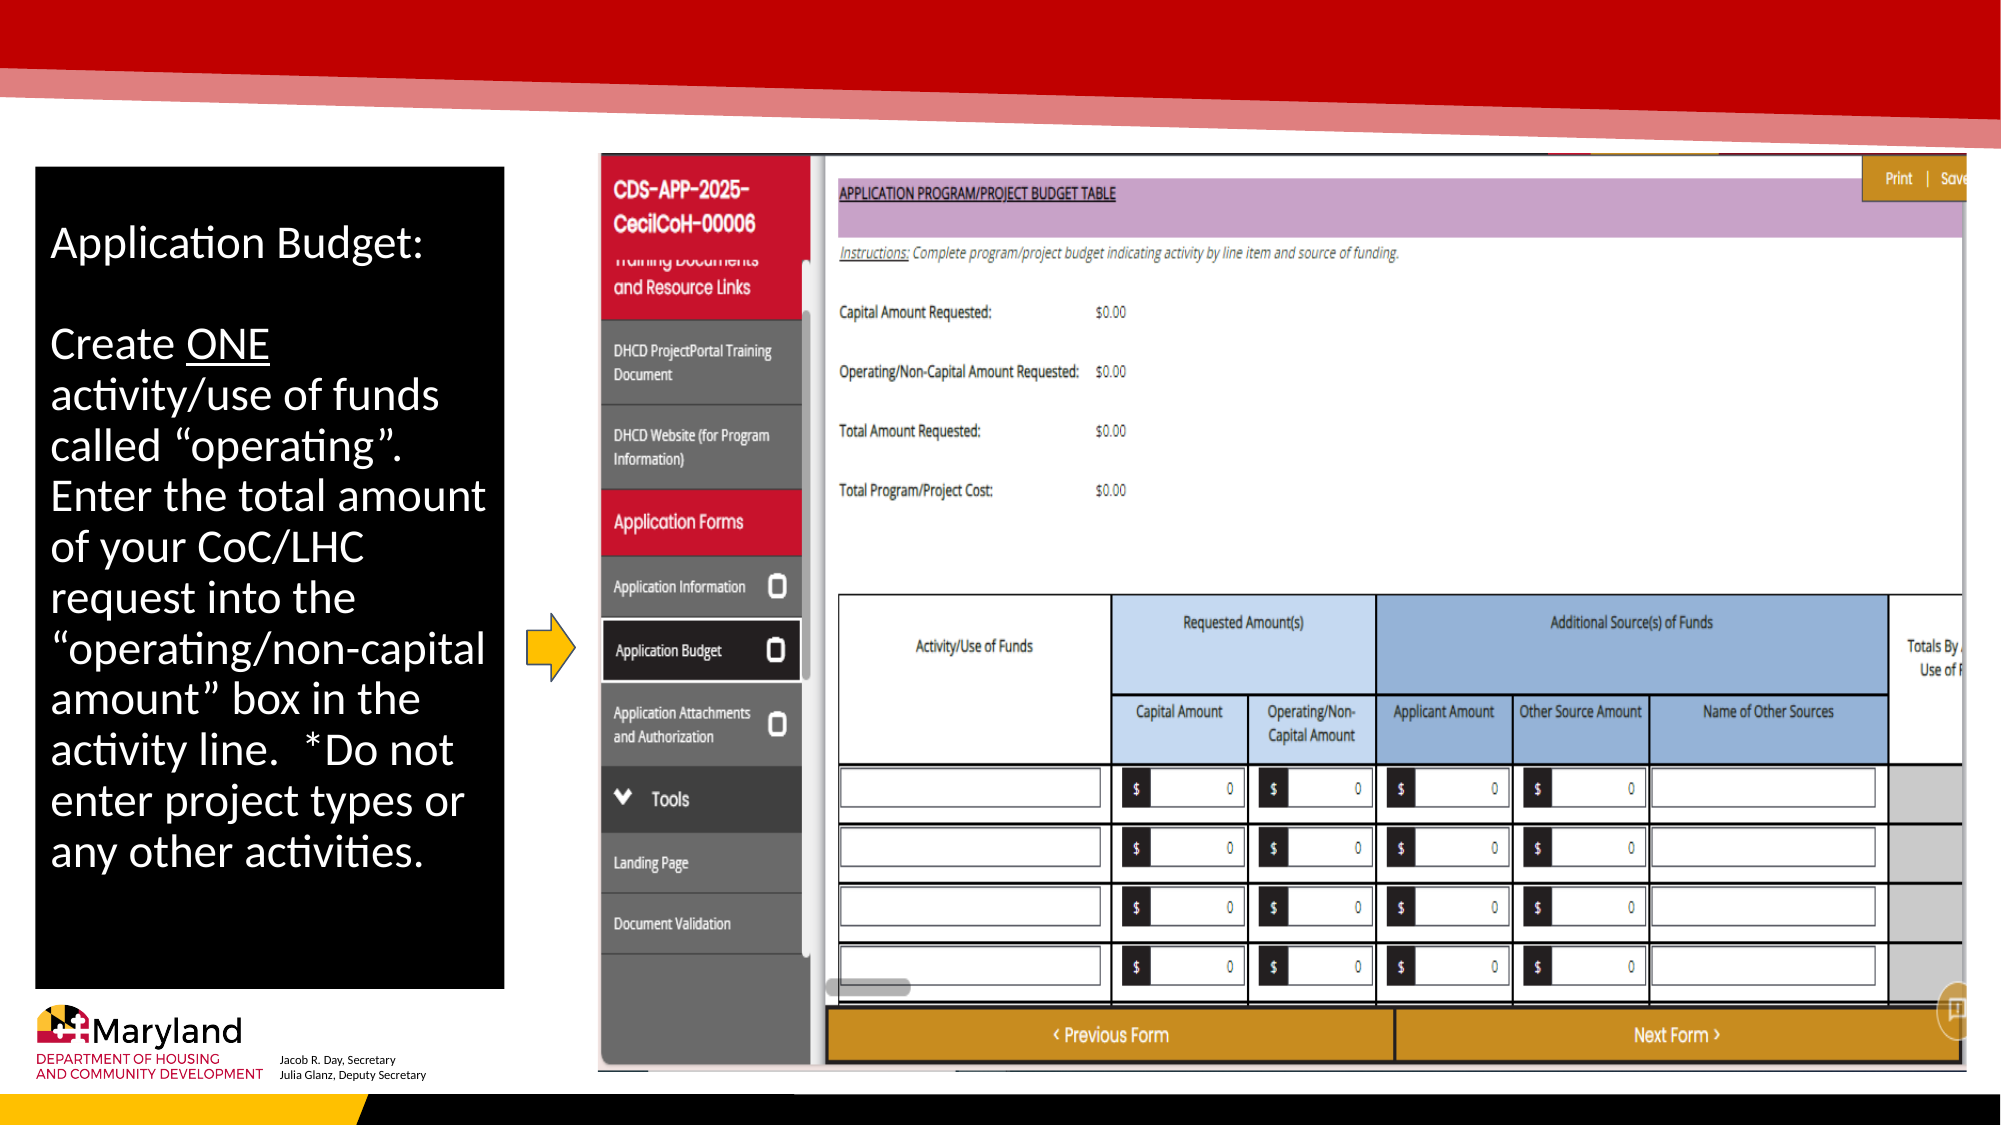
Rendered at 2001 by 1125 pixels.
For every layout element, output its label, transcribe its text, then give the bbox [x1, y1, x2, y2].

picture [597, 152, 1967, 1072]
picture [32, 999, 263, 1079]
text_box [527, 613, 576, 682]
title Application Budget: Create ONE activity/use of funds called “operating”. Enter the total amount of your CoC/LHC request into the “operating/non-capital amount” box in the activity line. *Do not enter project types or any other activities. [35, 166, 505, 989]
